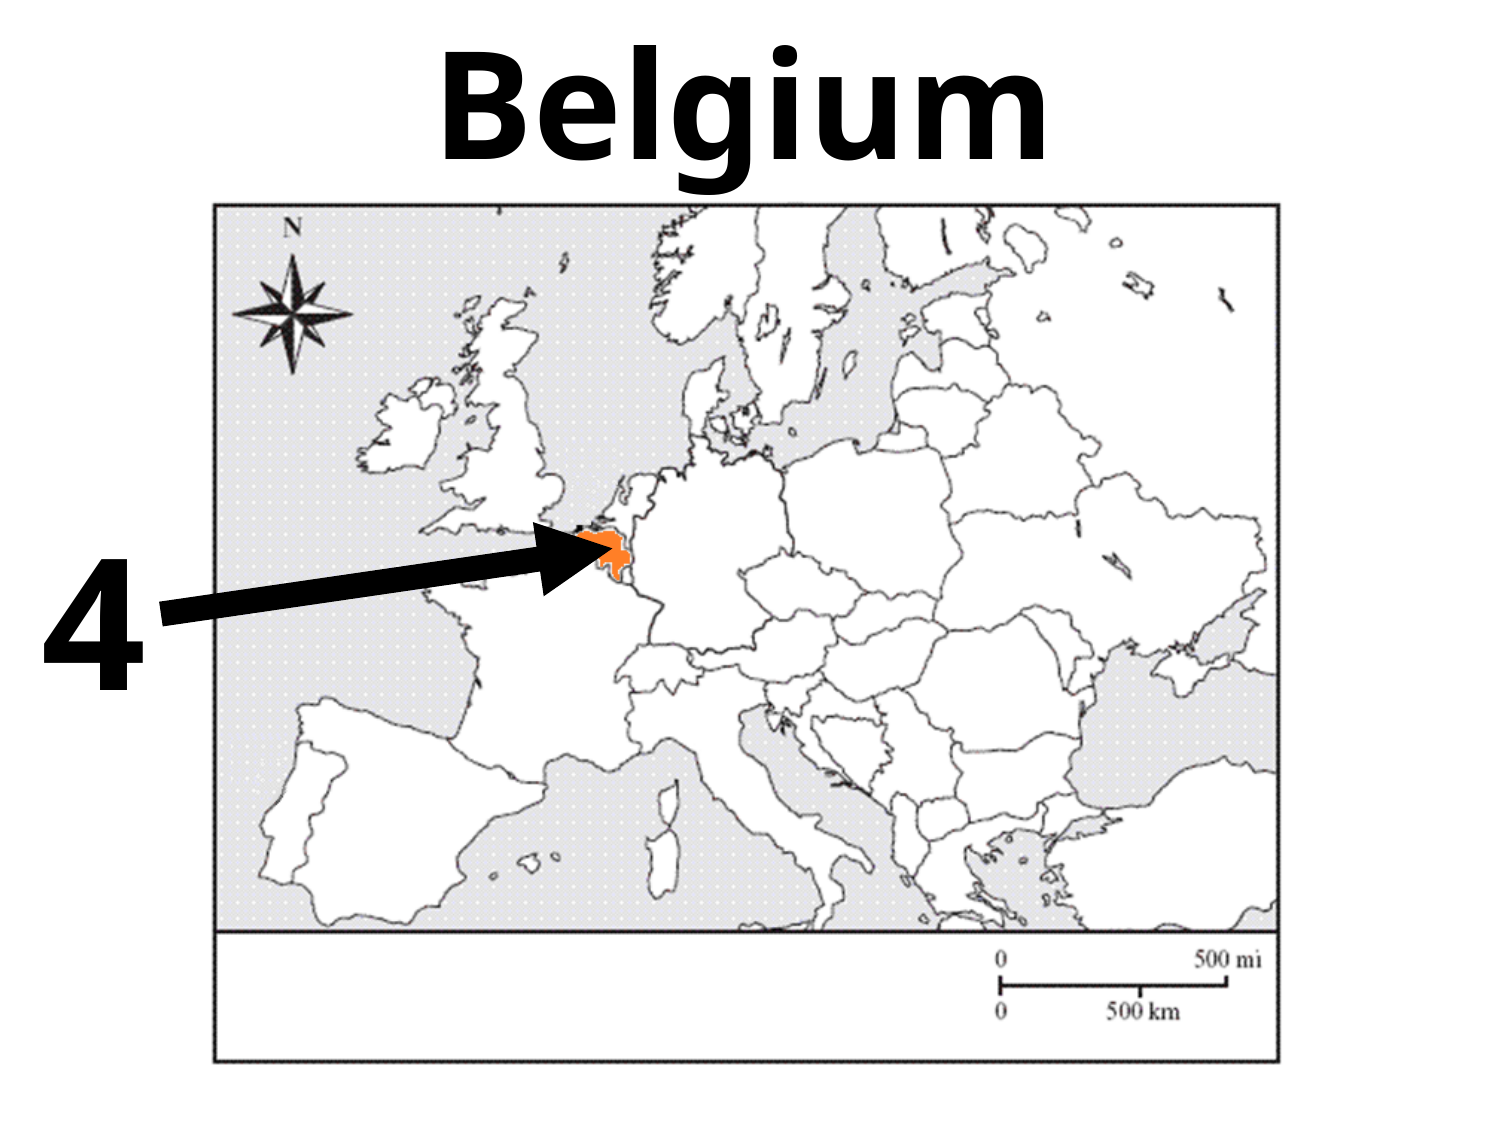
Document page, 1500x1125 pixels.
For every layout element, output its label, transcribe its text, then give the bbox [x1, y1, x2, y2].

picture [199, 199, 1288, 1069]
title Belgium [106, 24, 1382, 175]
text_box 4 [18, 499, 169, 735]
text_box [160, 548, 613, 615]
